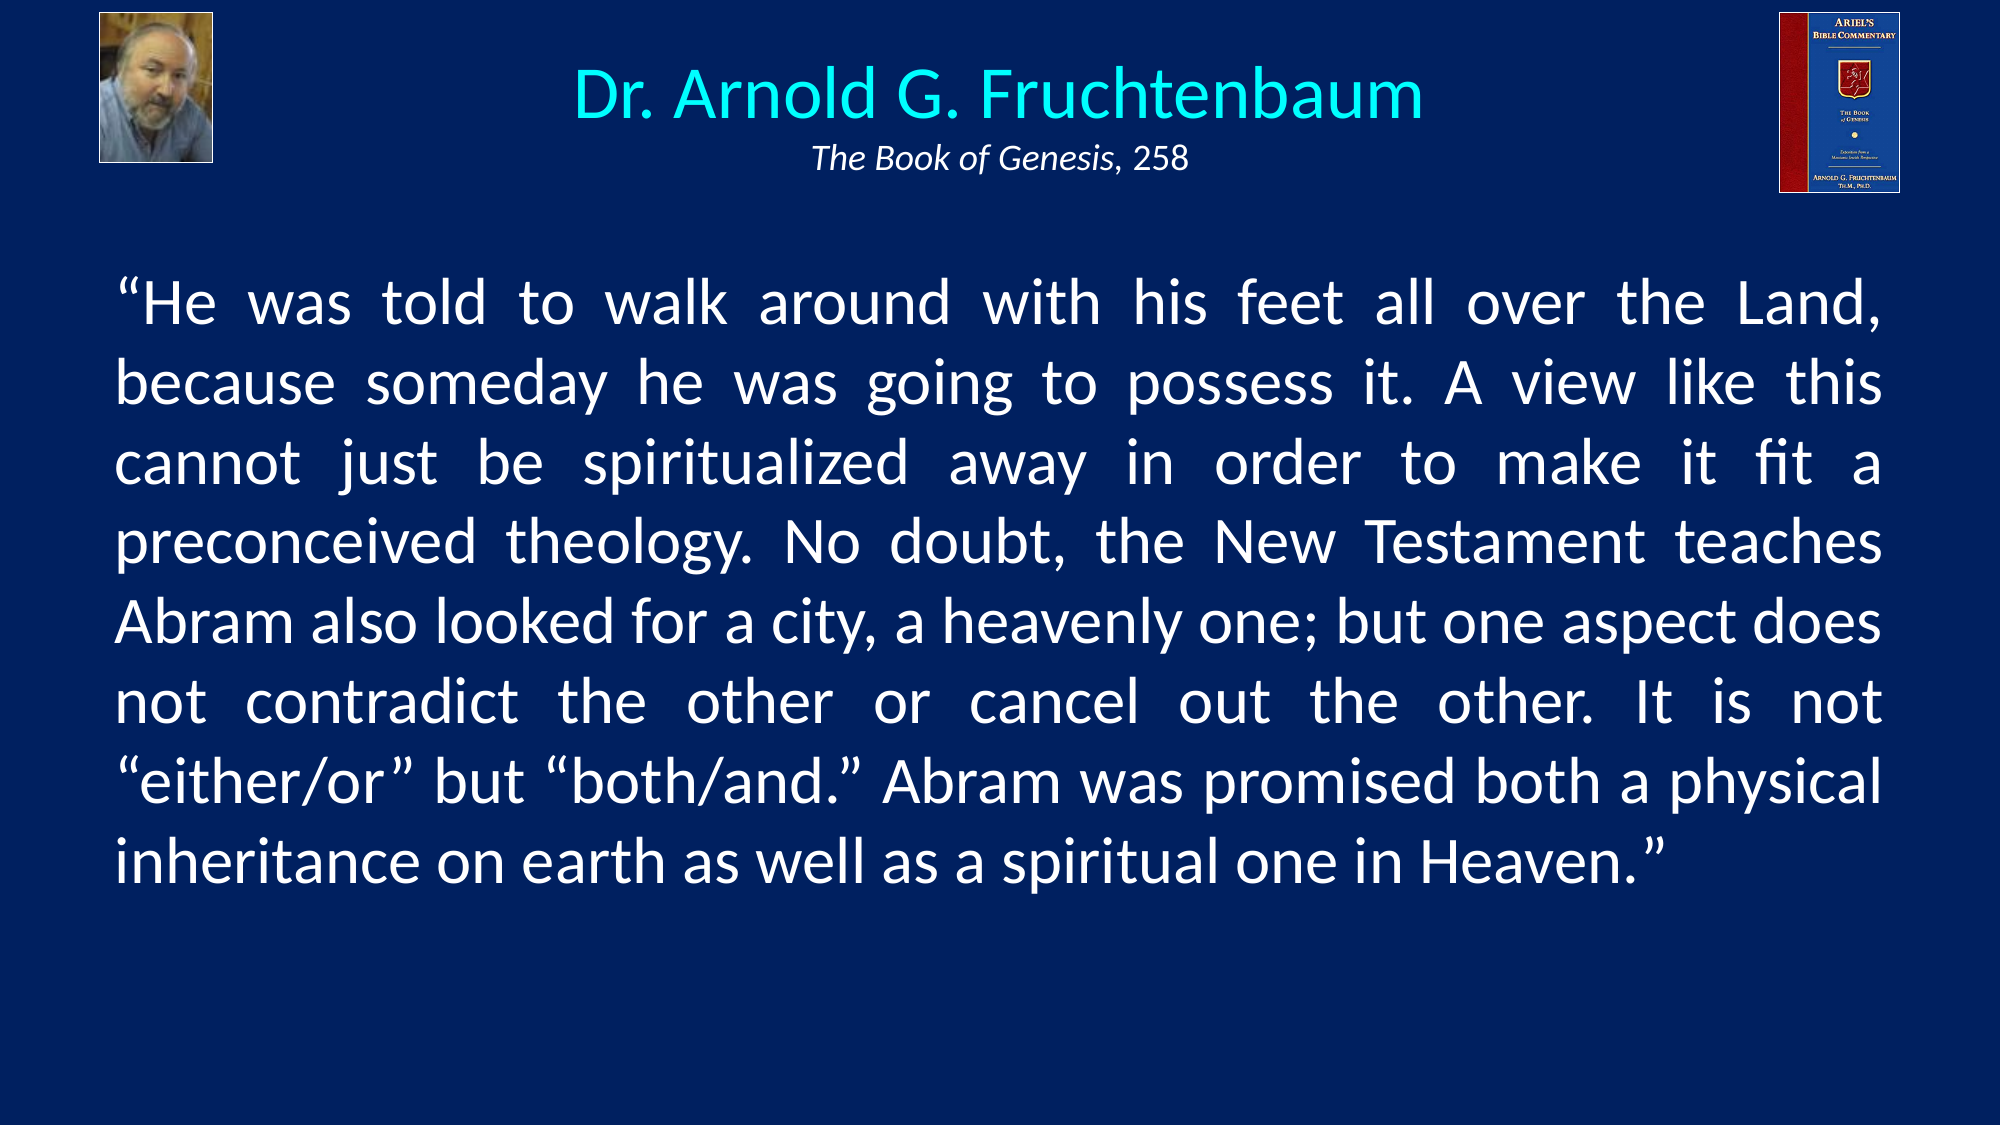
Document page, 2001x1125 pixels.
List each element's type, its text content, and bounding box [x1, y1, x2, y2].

picture [99, 12, 213, 163]
list “He was told to walk around with his feet all over the Land, because someday he was going to possess it. A view like this cannot just be spiritualized away in order to make it fit a preconceived theology. No doubt, the New Testament teaches Abram also looked for a city, a heavenly one; but one aspect does not contradict the other or cancel out the other. It is not “either/or” but “both/and.” Abram was promised both a physical inheritance on earth as well as a spiritual one in Heaven.” [99, 249, 1901, 1038]
picture [1779, 12, 1901, 193]
text_box Dr. Arnold G. Fruchtenbaum The Book of Genesis, 258 [554, 35, 1446, 186]
